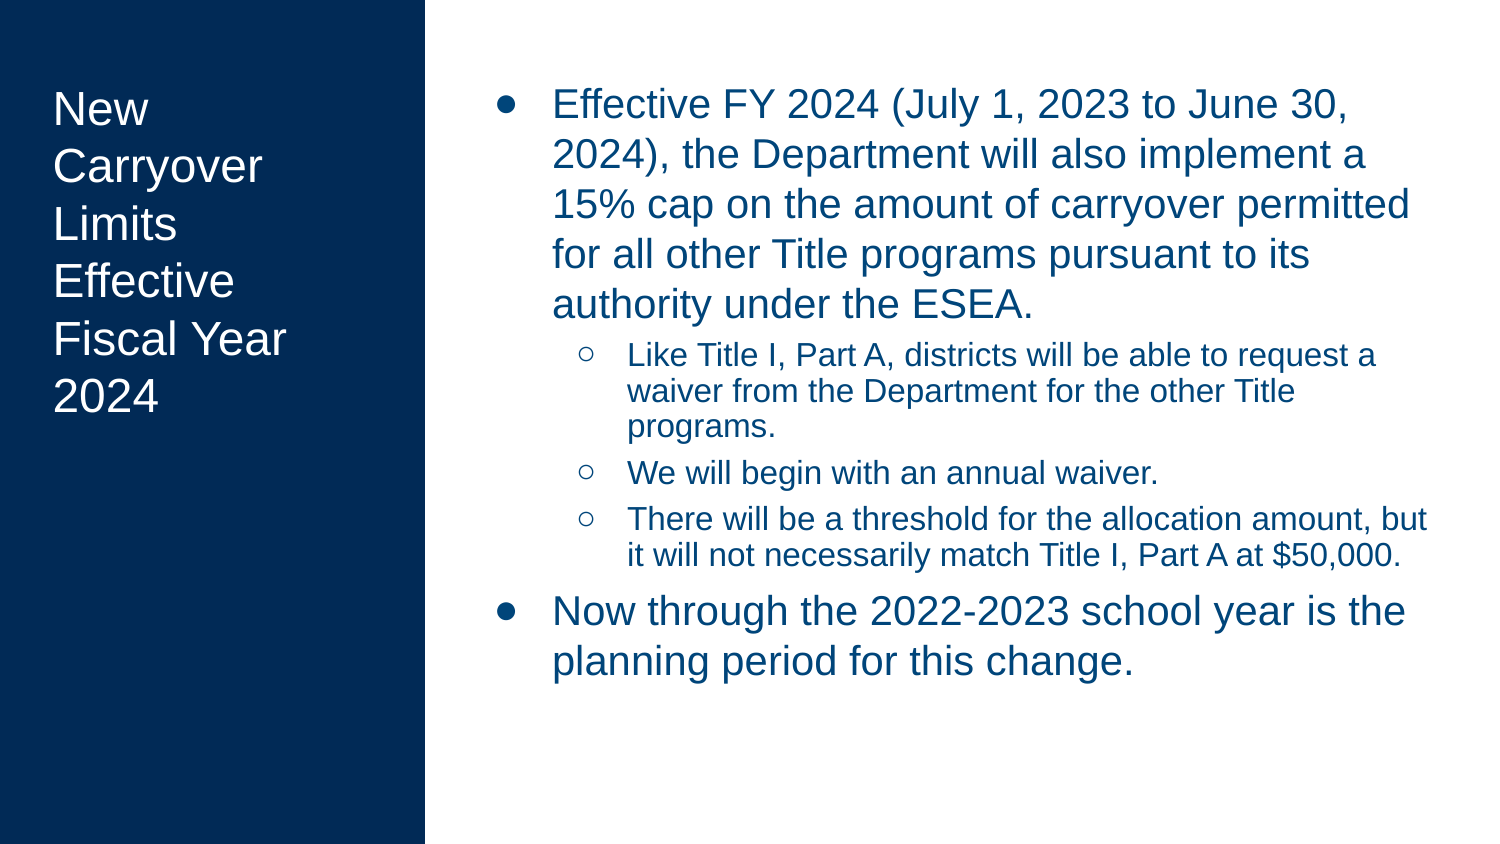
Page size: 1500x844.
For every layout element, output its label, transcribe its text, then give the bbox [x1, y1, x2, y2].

title New Carryover Limits Effective Fiscal Year 2024 [37, 61, 383, 780]
list Effective FY 2024 (July 1, 2023 to June 30, 2024), the Department will also implement a 15% cap on the amount of carryover permitted for all other Title programs pursuant to its authority under the ESEA. Like Title I, Part A, districts will be able to request a waiver from the Department for the other Title programs. We will begin with an annual waiver. There will be a threshold for the allocation amount, but it will not necessarily match Title I, Part A at $50,000. Now through the 2022-2023 school year is the planning period for this change. [461, 61, 1463, 781]
